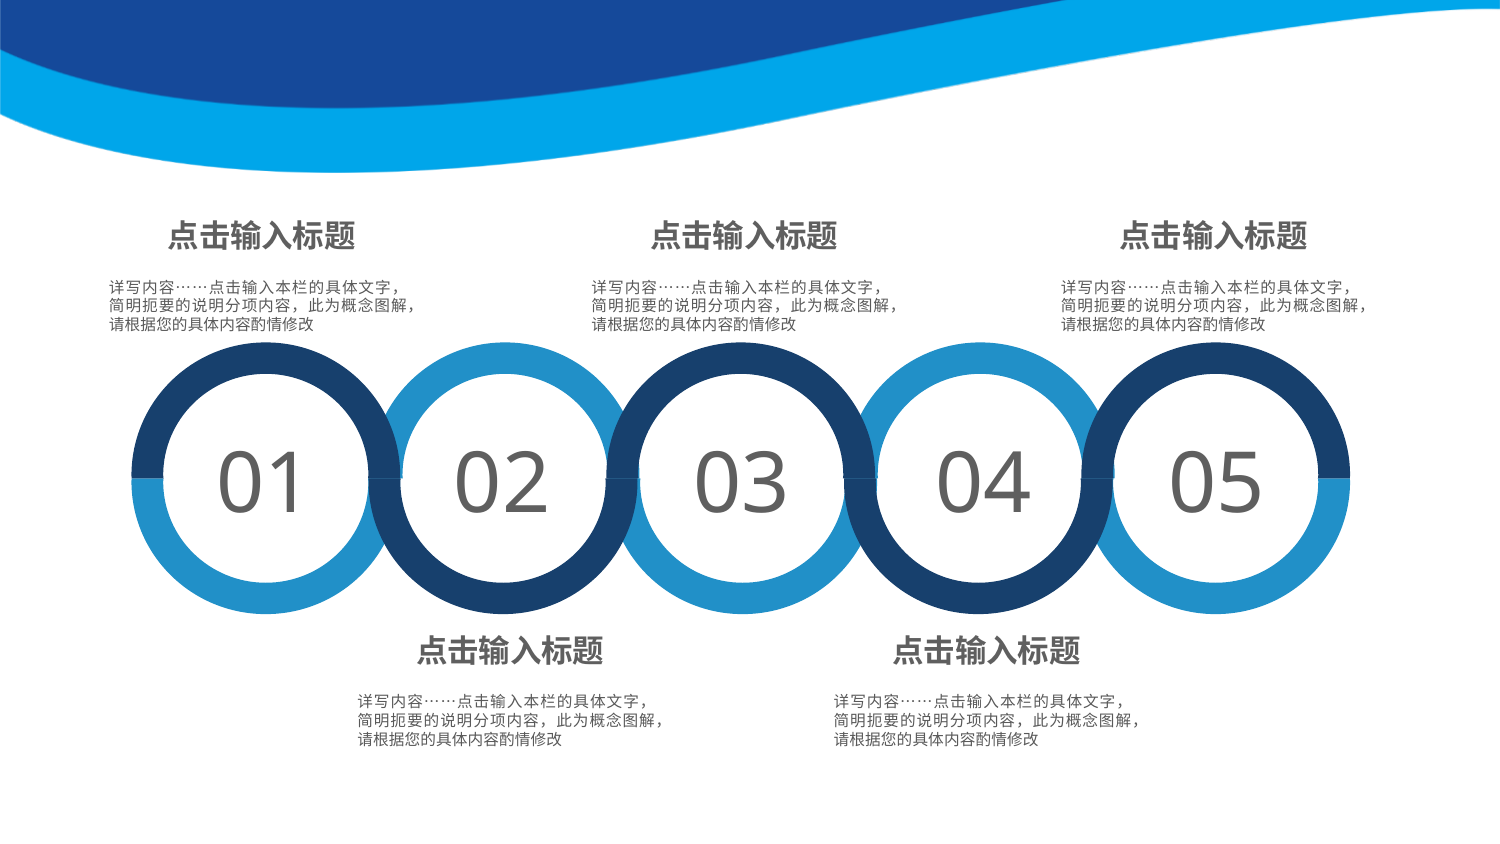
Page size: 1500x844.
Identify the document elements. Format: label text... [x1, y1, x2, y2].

text_box [1097, 479, 1351, 615]
text_box 05 [1156, 422, 1278, 535]
text_box [1081, 368, 1351, 479]
text_box [844, 478, 1113, 615]
text_box 03 [681, 422, 803, 535]
text_box 02 [441, 422, 563, 535]
text_box [861, 342, 1098, 479]
text_box 04 [922, 422, 1044, 535]
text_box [340, 625, 680, 774]
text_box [1043, 210, 1384, 360]
picture [0, 115, 298, 173]
text_box [386, 342, 623, 479]
text_box [131, 479, 384, 615]
text_box [623, 478, 860, 615]
text_box [131, 368, 401, 479]
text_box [816, 625, 1157, 774]
text_box [368, 478, 638, 615]
text_box 01 [204, 422, 325, 535]
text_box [574, 210, 914, 360]
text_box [91, 210, 432, 360]
picture [375, 9, 1500, 173]
picture [0, 0, 1057, 108]
text_box [606, 368, 876, 479]
